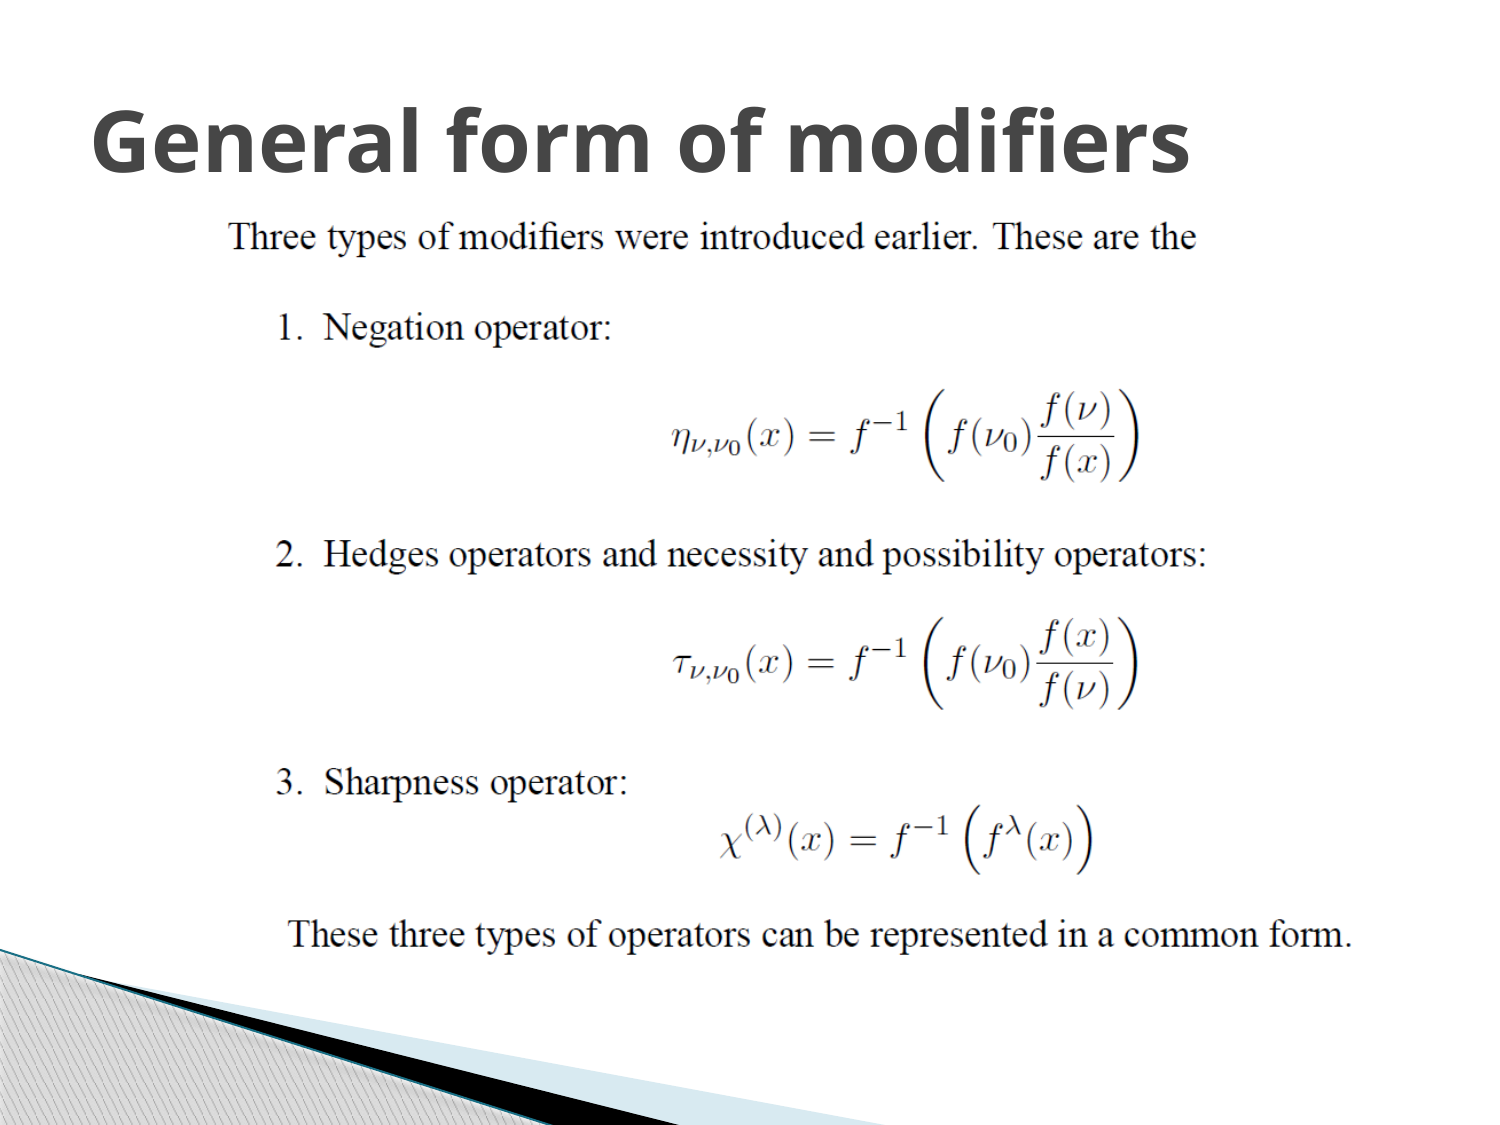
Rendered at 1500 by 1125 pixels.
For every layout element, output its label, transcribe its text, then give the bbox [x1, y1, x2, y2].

title General form of modifiers [75, 45, 1425, 233]
picture [218, 207, 1370, 973]
